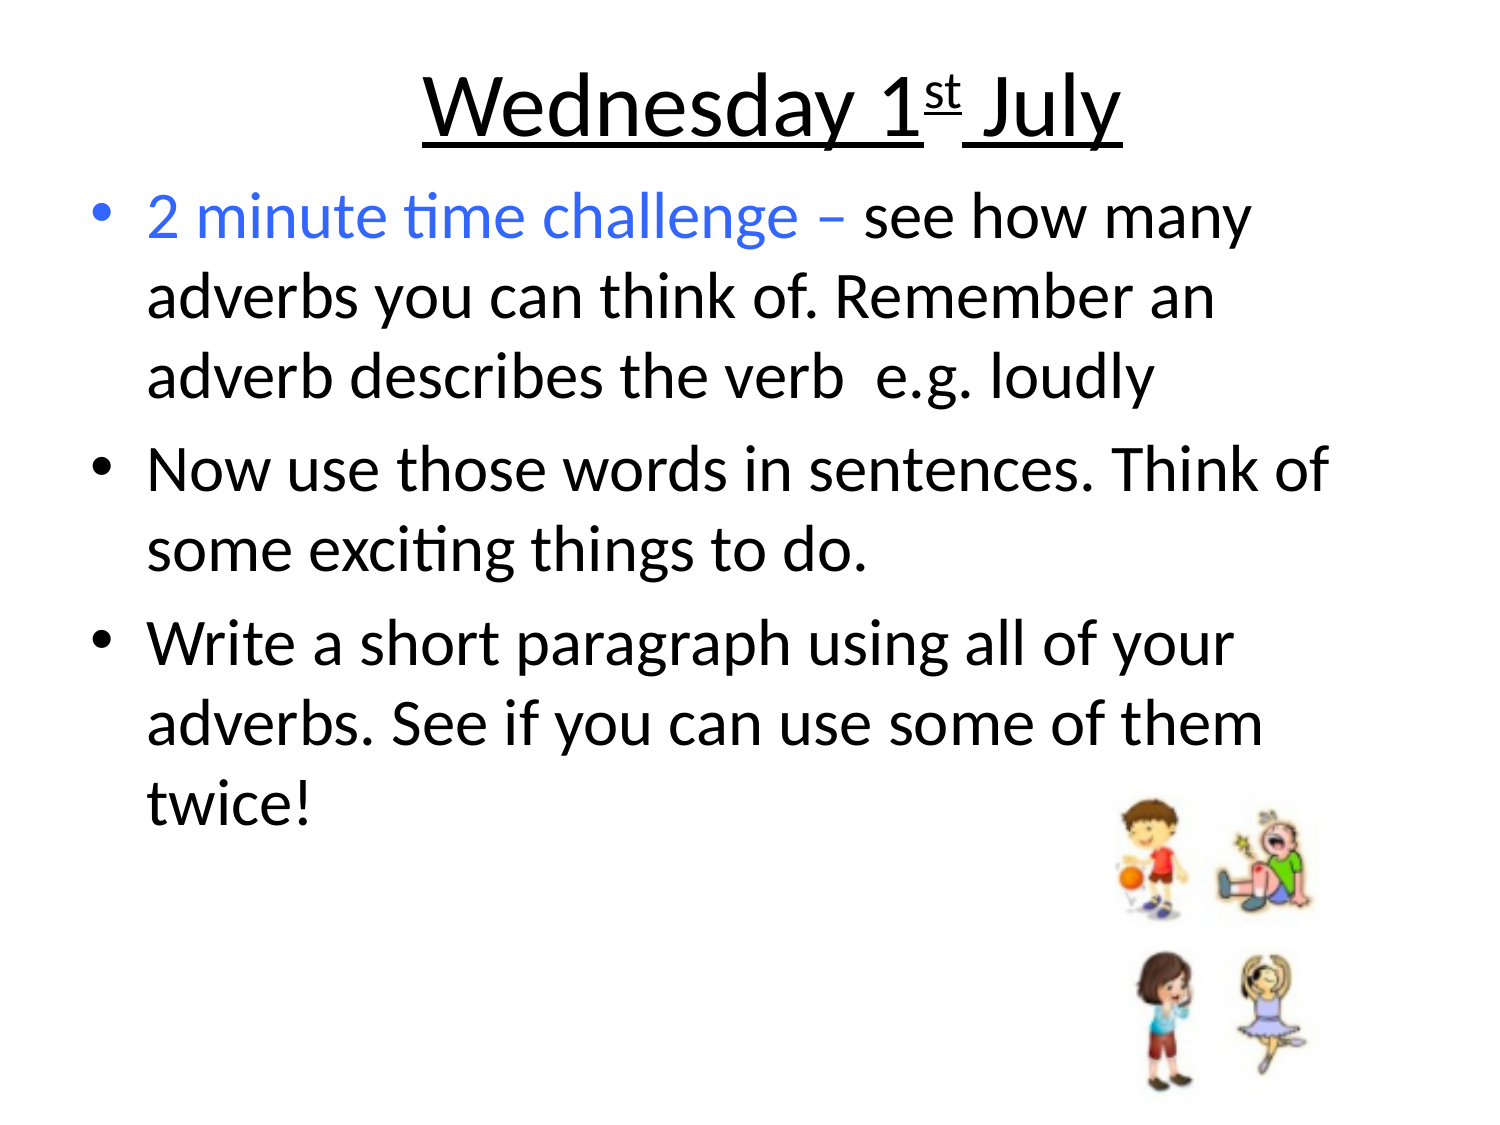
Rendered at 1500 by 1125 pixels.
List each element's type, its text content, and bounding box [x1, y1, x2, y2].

picture [1108, 786, 1319, 1102]
list 2 minute time challenge – see how many adverbs you can think of. Remember an adverb describes the verb e.g. loudly Now use those words in sentences. Think of some exciting things to do. Write a short paragraph using all of your adverbs. See if you can use some of them twice! [75, 163, 1425, 907]
title Wednesday 1st July [97, 5, 1448, 194]
